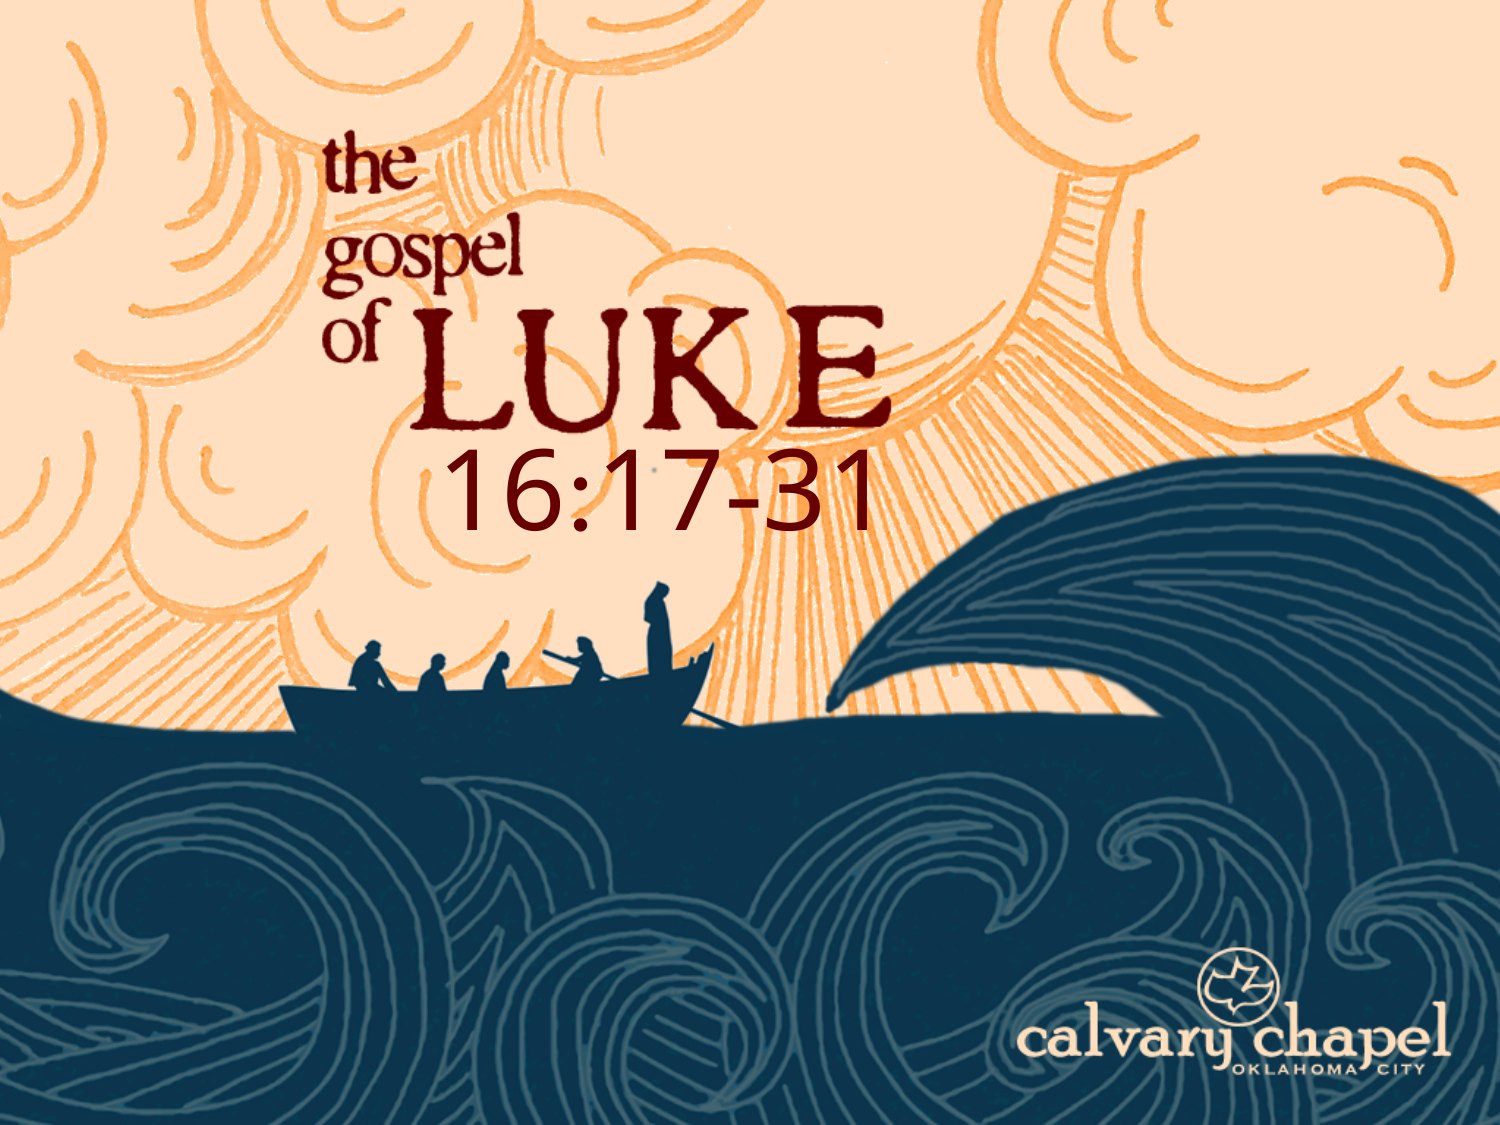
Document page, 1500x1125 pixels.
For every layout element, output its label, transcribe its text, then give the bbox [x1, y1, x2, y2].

text_box 16:17-31 [102, 410, 906, 561]
picture [0, 0, 1500, 1125]
